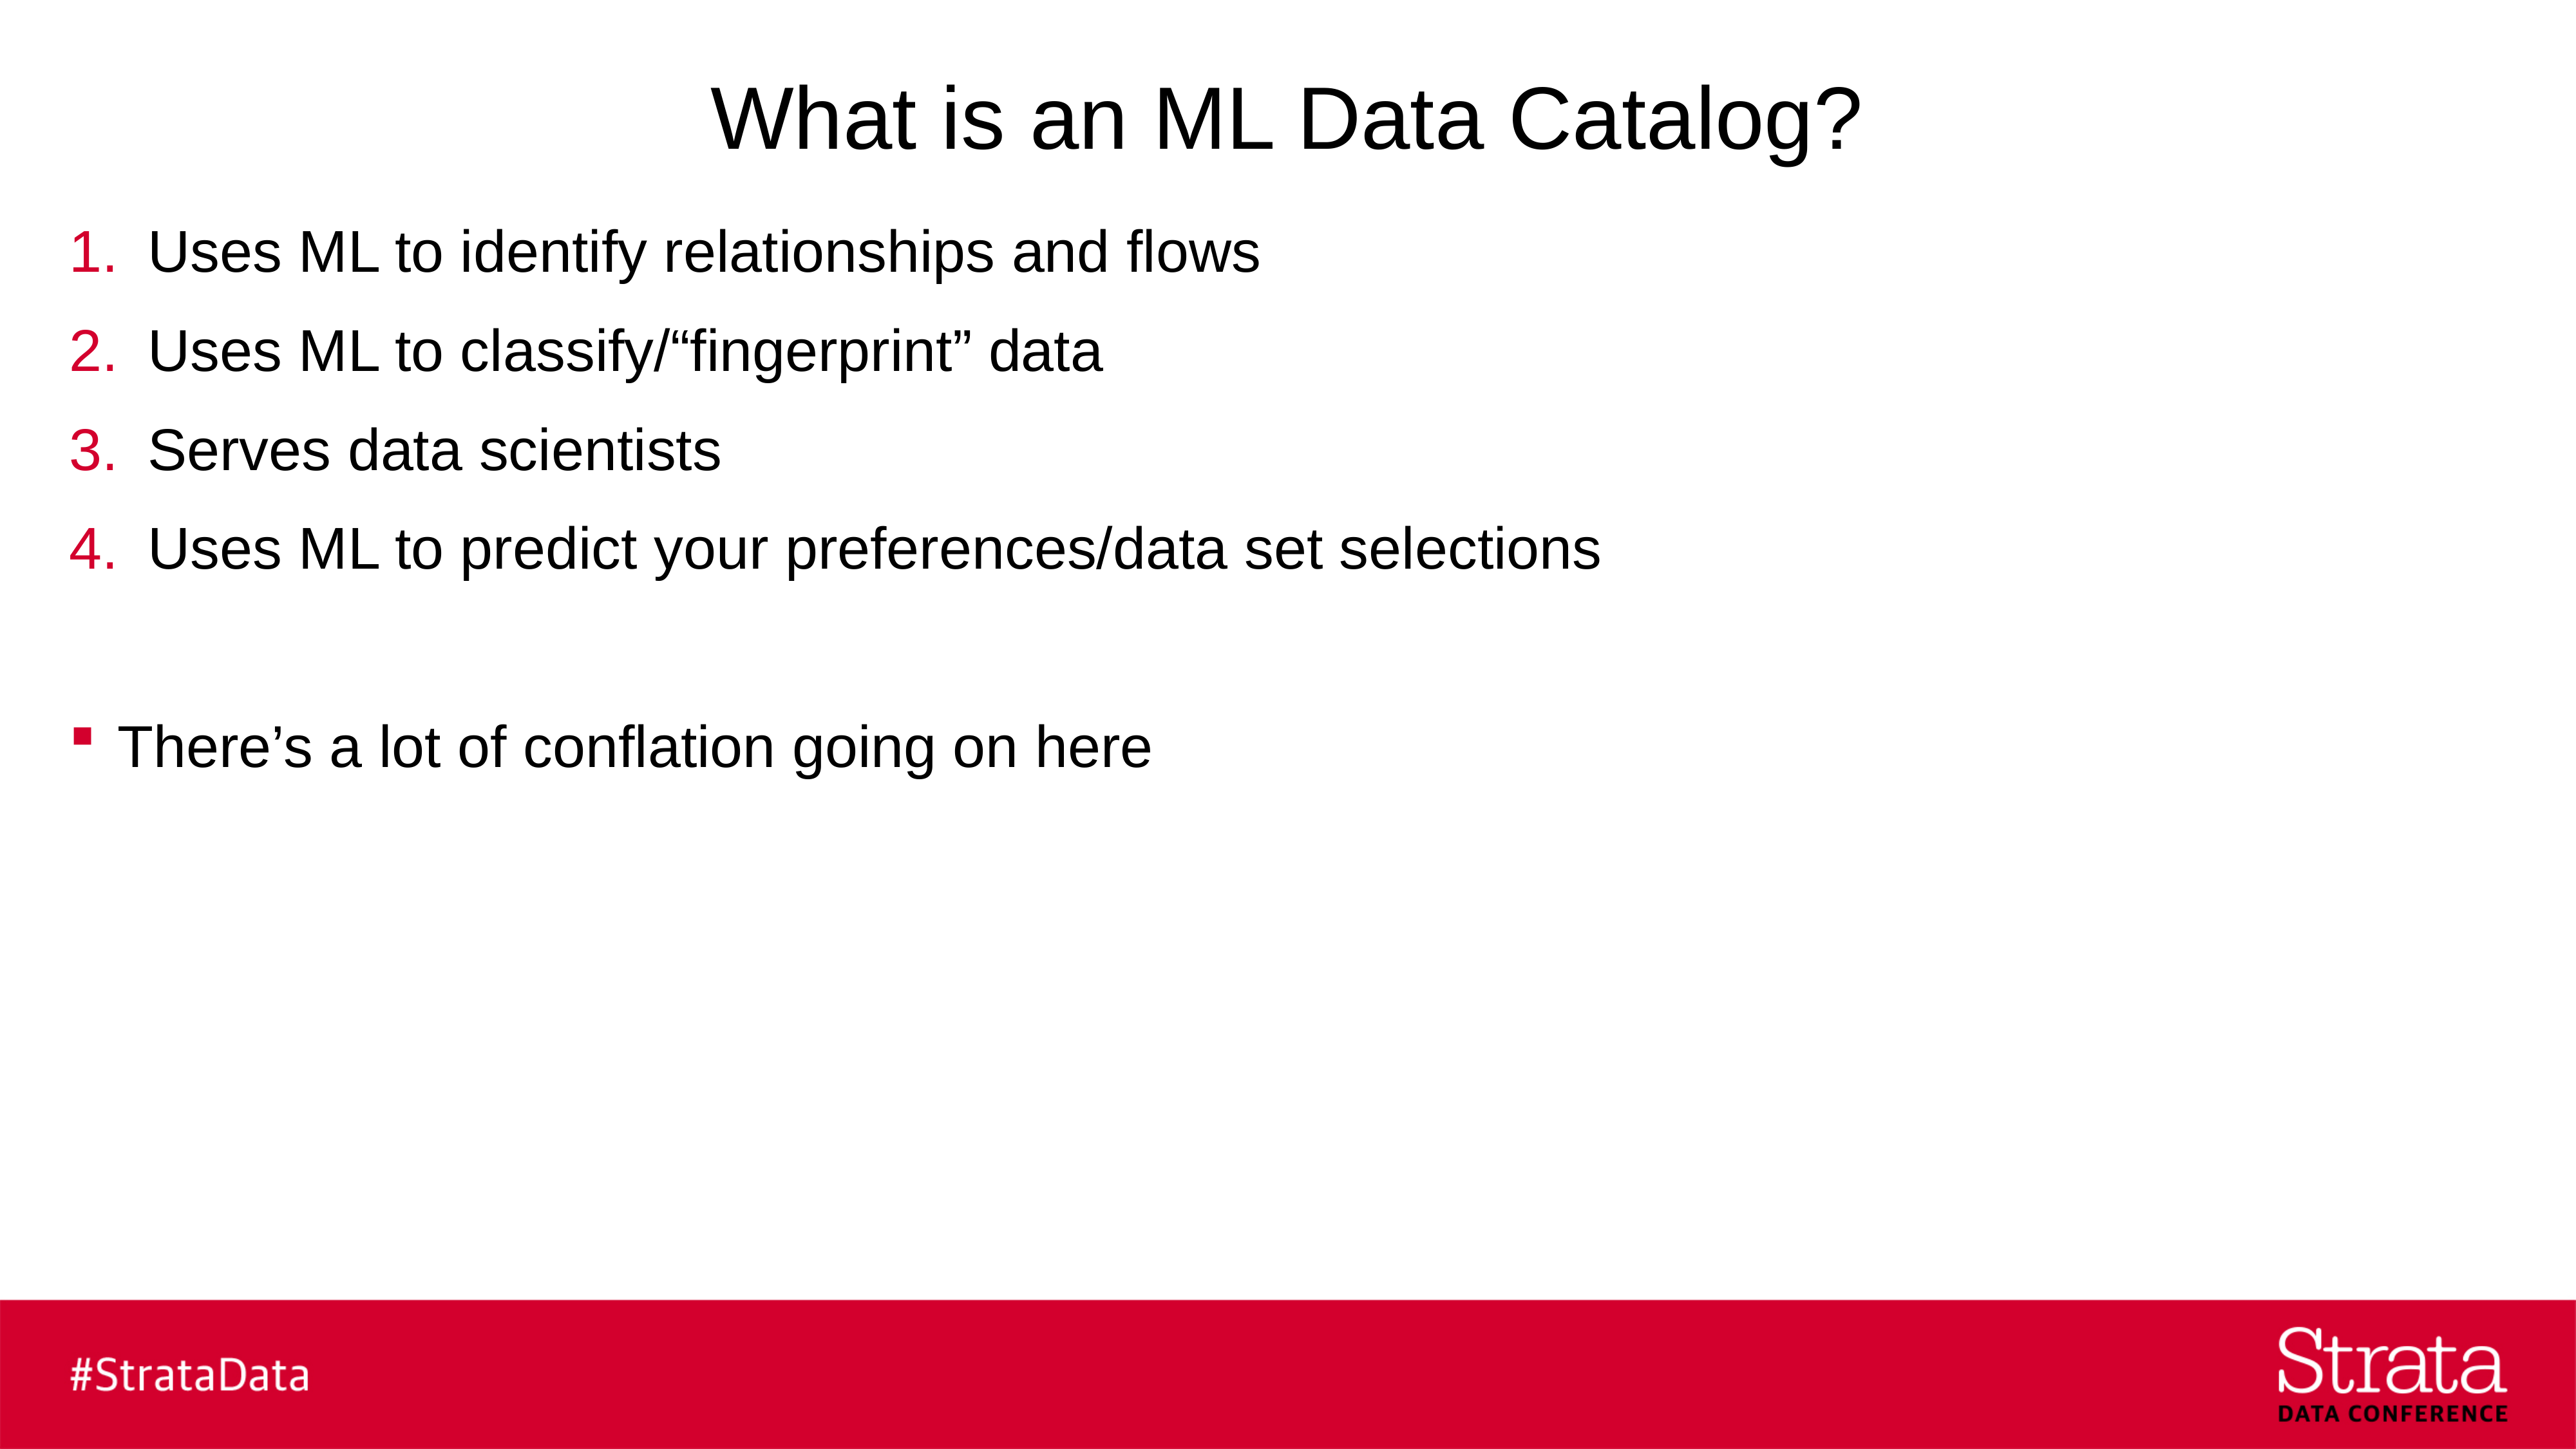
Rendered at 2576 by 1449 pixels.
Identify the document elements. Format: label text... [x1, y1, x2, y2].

title What is an ML Data Catalog? [65, 25, 2510, 202]
list Uses ML to identify relationships and flows Uses ML to classify/“fingerprint” data Serves data scientists Uses ML to predict your preferences/data set selections There’s a lot of conflation going on here [65, 209, 2510, 1304]
picture [0, 0, 2576, 1449]
